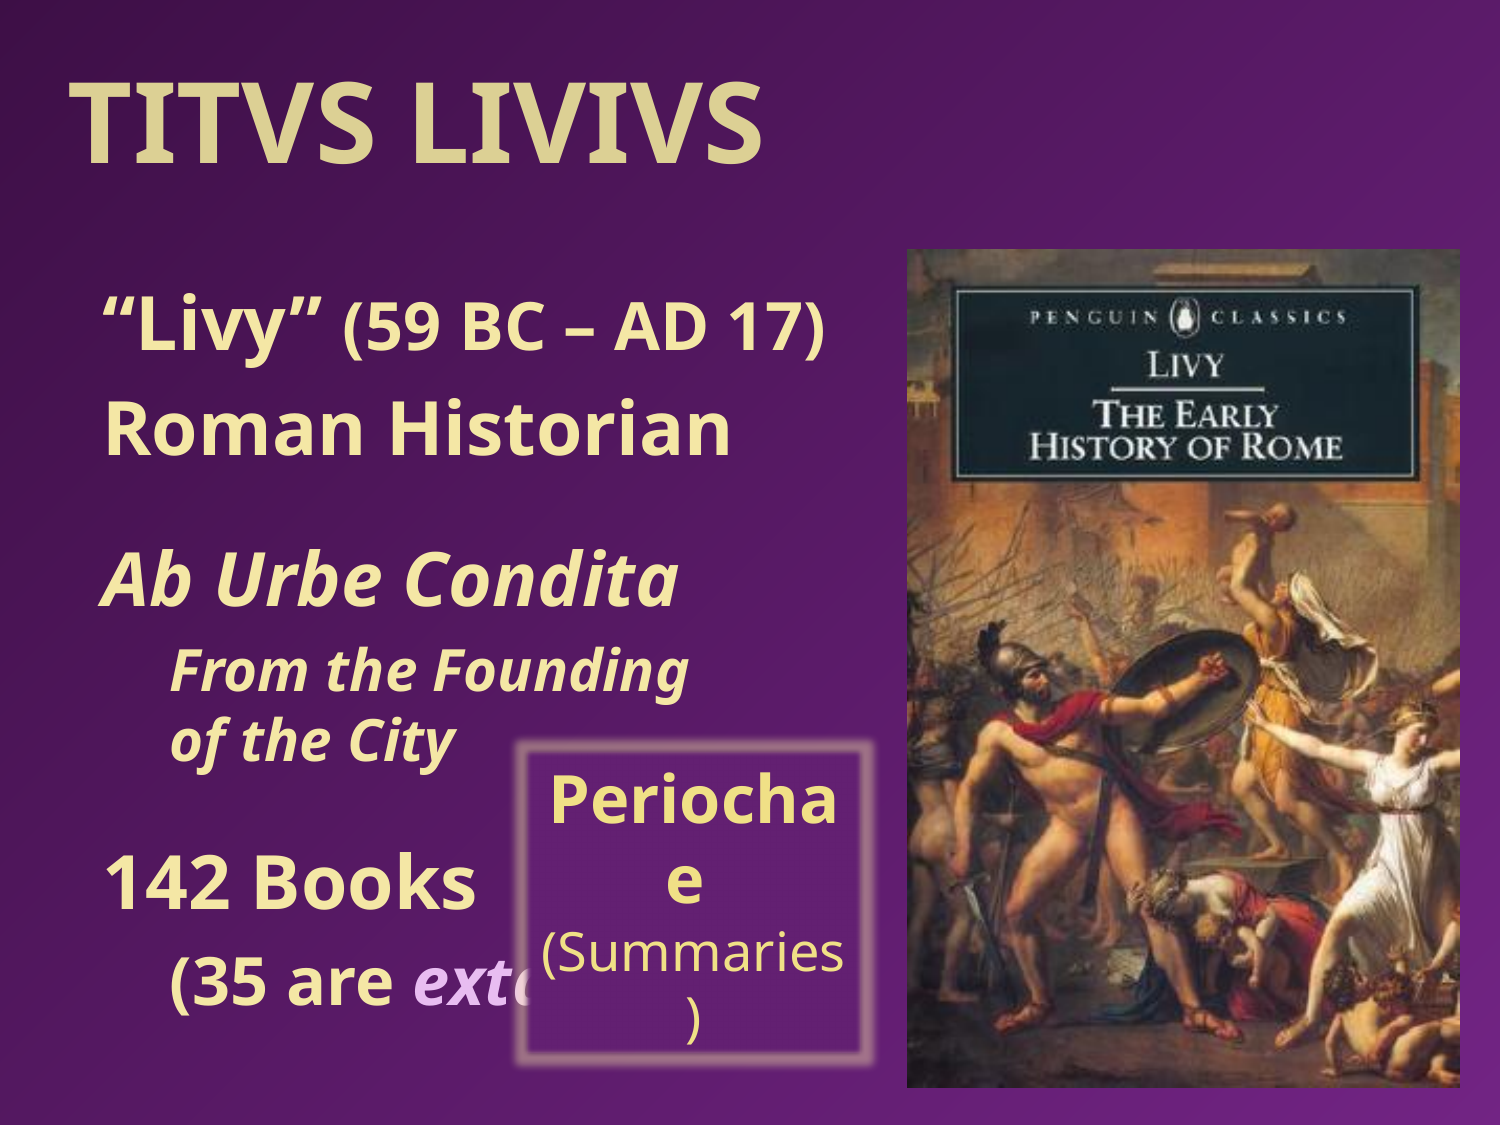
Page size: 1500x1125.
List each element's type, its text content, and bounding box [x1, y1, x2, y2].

text_box Periochae (Summaries) [530, 755, 858, 1050]
list [517, 742, 872, 1058]
title TITVS LIVIVS [53, 24, 1200, 213]
list “Livy” (59 BC – AD 17) Roman Historian Ab Urbe Condita From the Founding of the City 142 Books (35 are extant) [49, 244, 888, 1058]
picture [906, 249, 1461, 1088]
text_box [511, 736, 878, 1058]
